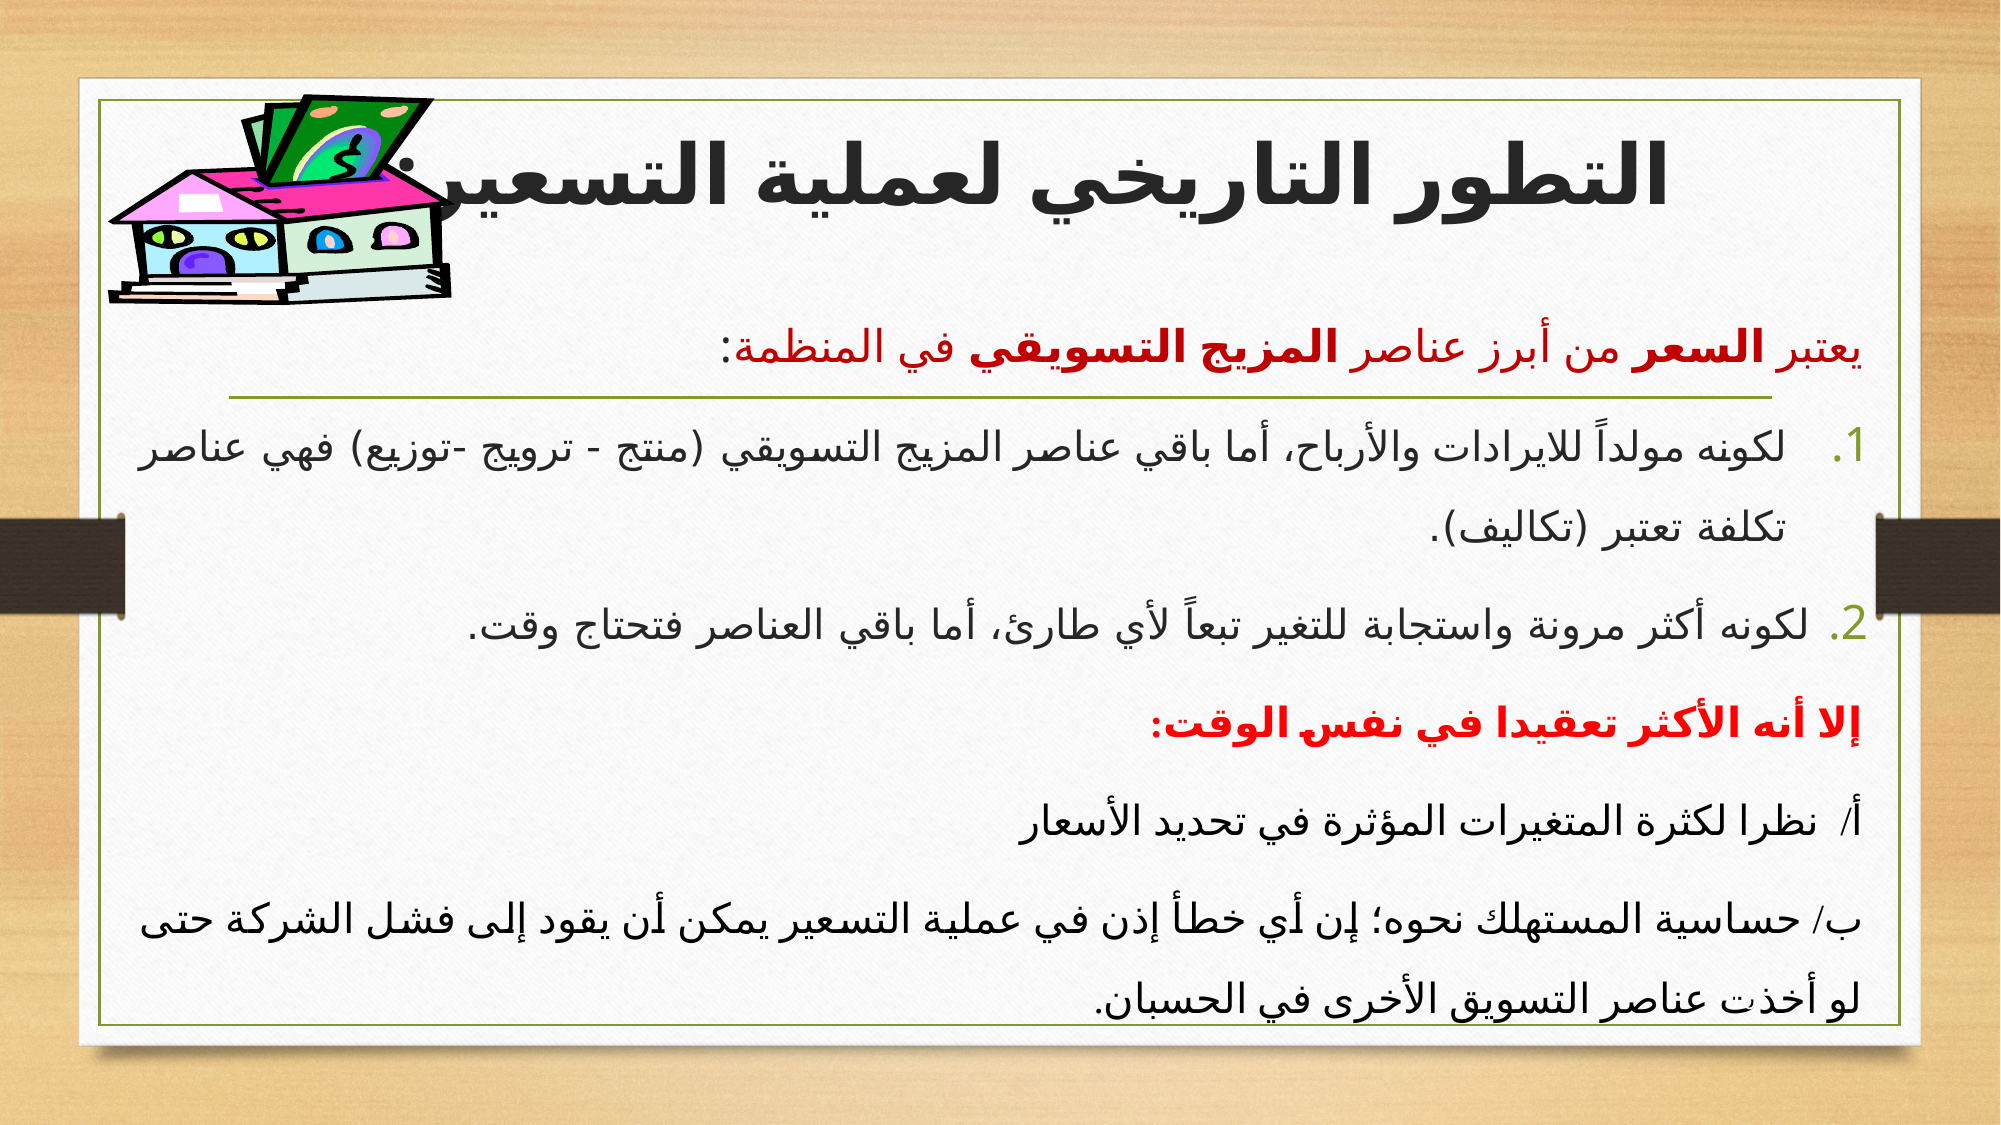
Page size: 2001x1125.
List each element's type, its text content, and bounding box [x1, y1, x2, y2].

picture [0, 0, 2001, 1125]
title التطور التاريخي لعملية التسعير: [467, 90, 1688, 253]
list يعتبر السعر من أبرز عناصر المزيج التسويقي في المنظمة: لكونه مولداً للايرادات والأرباح، أما باقي عناصر المزيج التسويقي (منتج - ترويج -توزيع) فهي عناصر تكلفة تعتبر (تكاليف). لكونه أكثر مرونة واستجابة للتغير تبعاً لأي طارئ، أما باقي العناصر فتحتاج وقت. إلا أنه الأكثر تعقيدا في نفس الوقت: أ/ نظرا لكثرة المتغيرات المؤثرة في تحديد الأسعار ب/ حساسية المستهلك نحوه؛ إن أي خطأ إذن في عملية التسعير يمكن أن يقود إلى فشل الشركة حتى لو أخذت عناصر التسويق الأخرى في الحسبان. [125, 310, 1879, 1036]
slide_number 10 [1698, 979, 1788, 1025]
